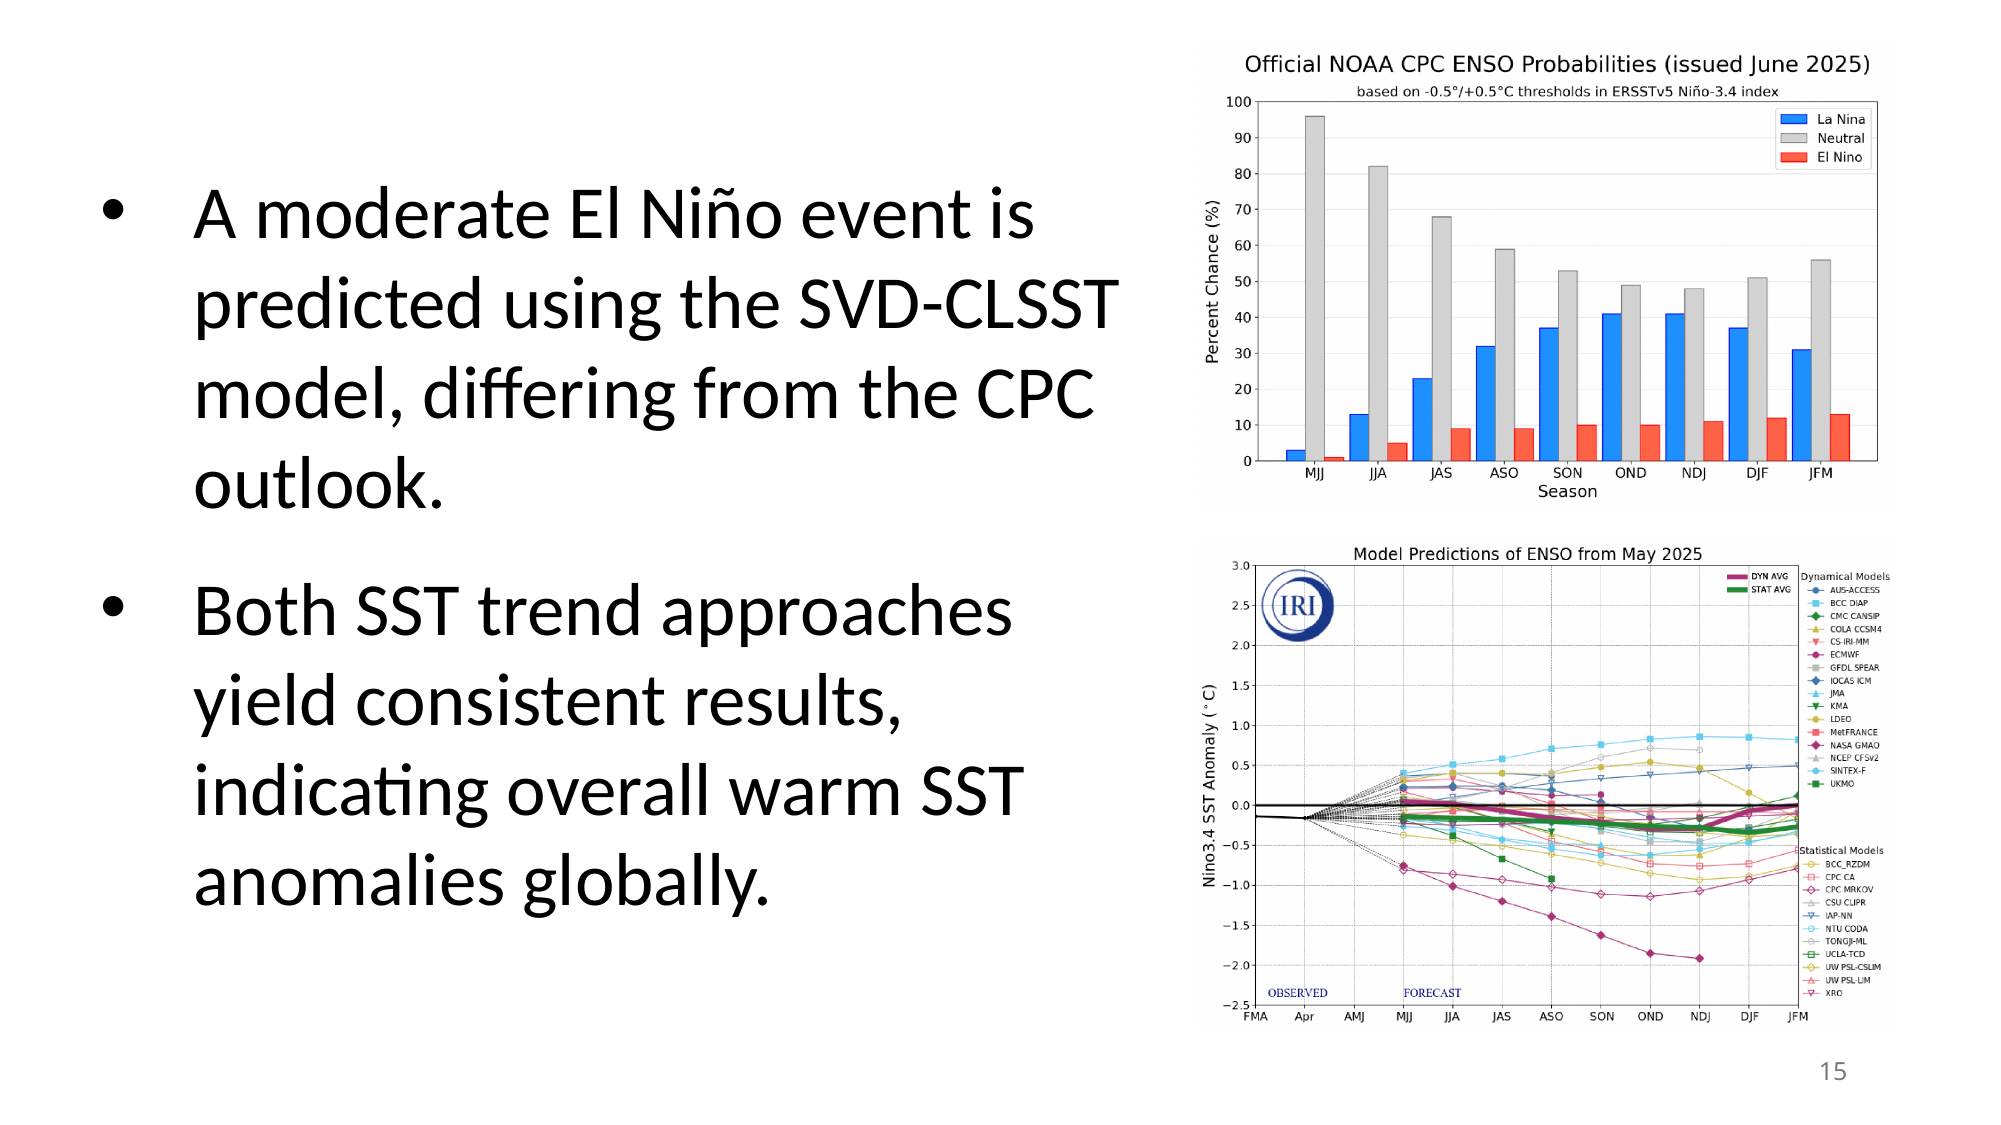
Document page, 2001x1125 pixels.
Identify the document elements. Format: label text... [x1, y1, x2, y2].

picture [1196, 44, 1896, 508]
text_box A moderate El Niño event is predicted using the SVD-CLSST model, differing from the CPC outlook. Both SST trend approaches yield consistent results, indicating overall warm SST anomalies globally. [85, 155, 1162, 928]
picture [1196, 540, 1896, 1031]
slide_number 15 [1412, 1042, 1863, 1103]
